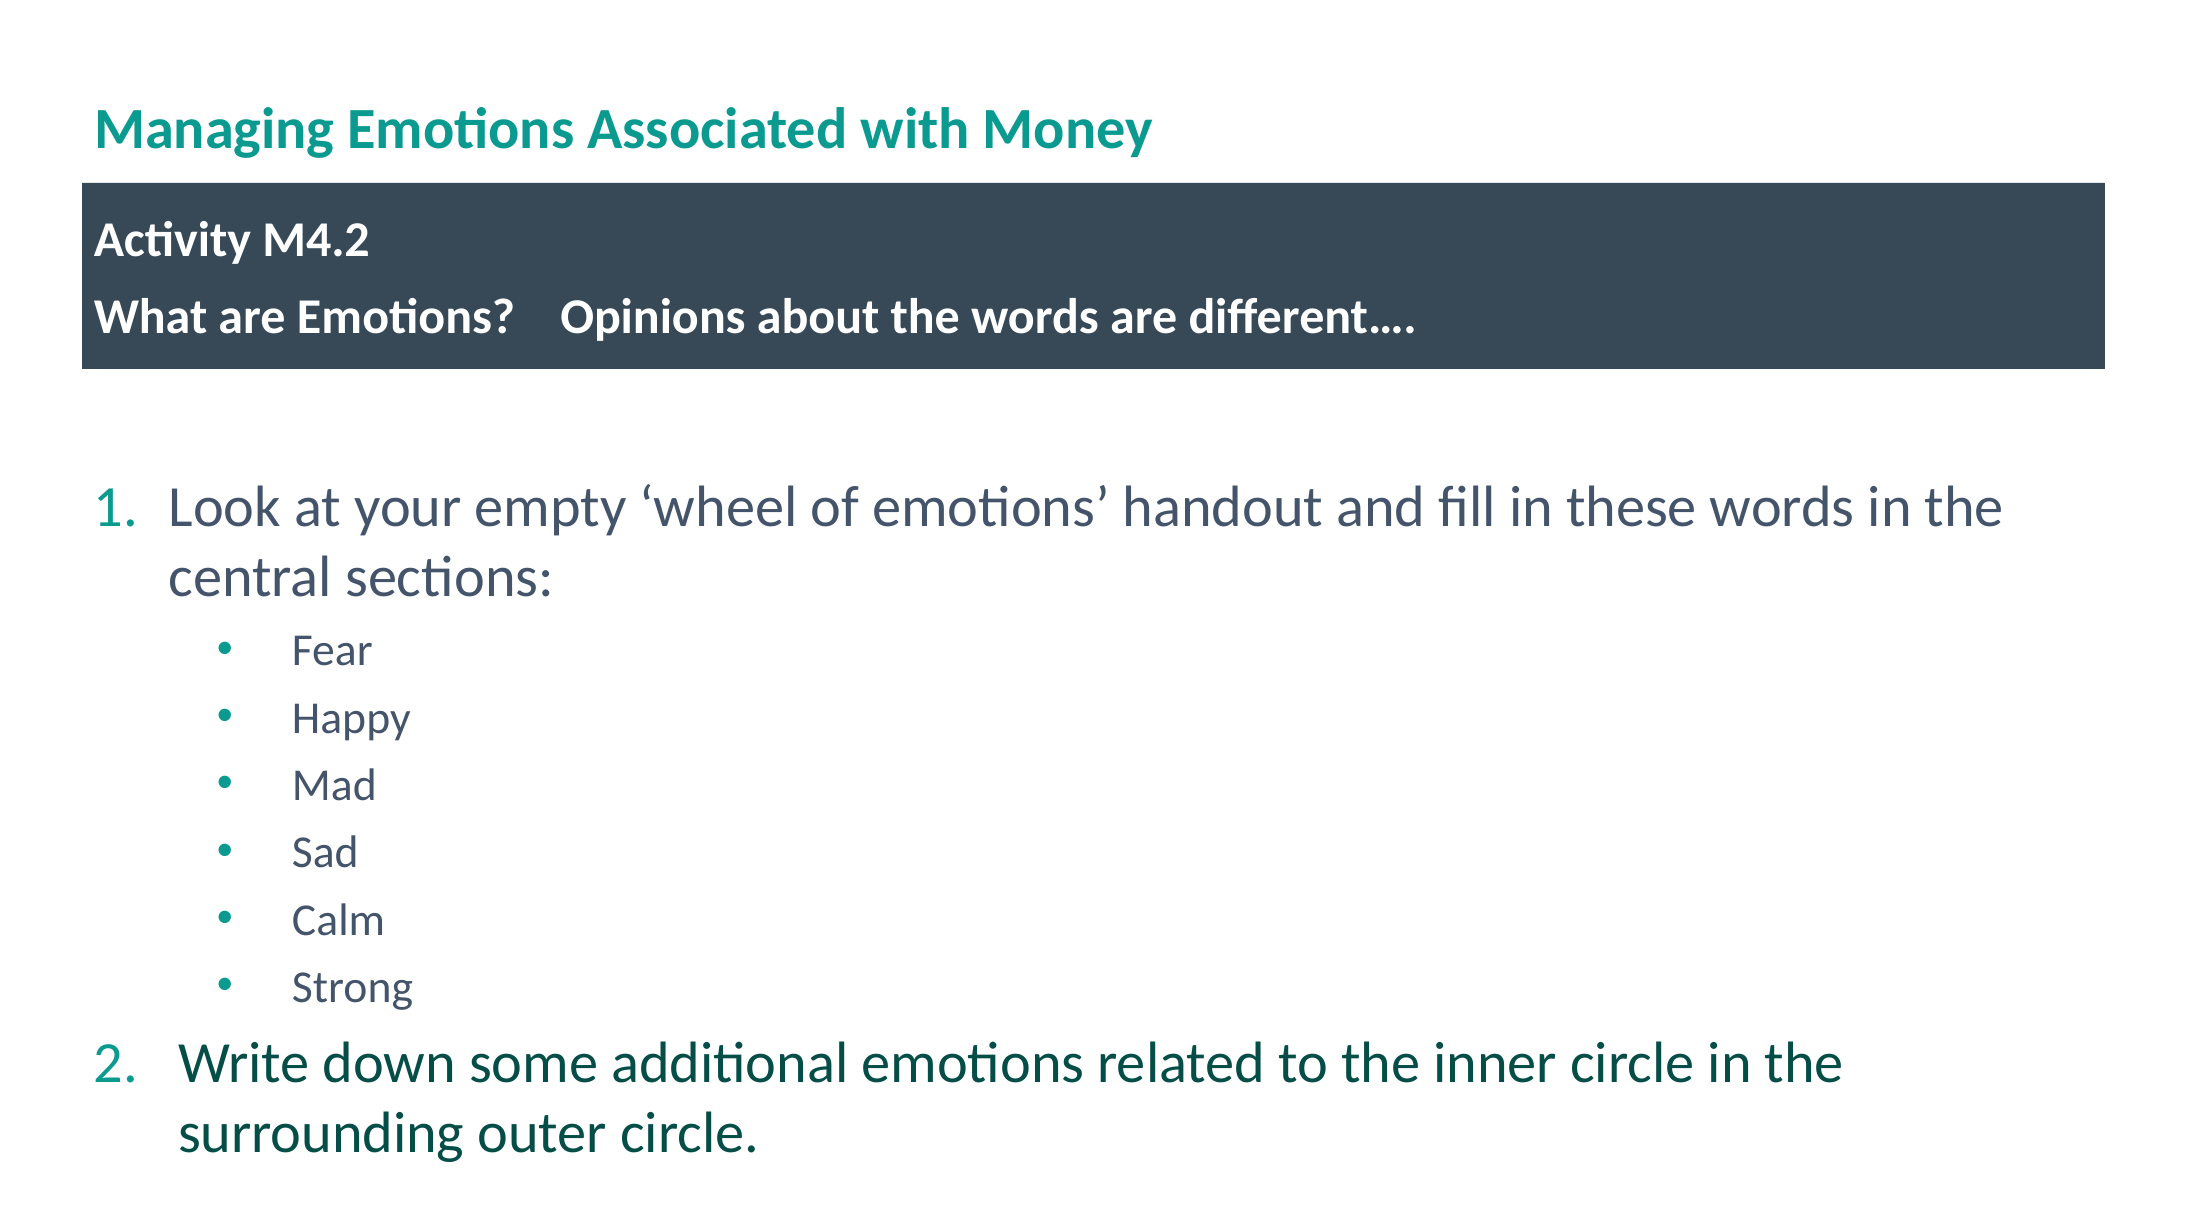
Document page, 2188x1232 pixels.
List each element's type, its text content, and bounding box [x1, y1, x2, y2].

list Activity M4.2 What are Emotions? Opinions about the words are different…. [82, 182, 2105, 369]
list Look at your empty ‘wheel of emotions’ handout and fill in these words in the central sections: Fear Happy Mad Sad Calm Strong Write down some additional emotions related to the inner circle in the surrounding outer circle. [82, 460, 2105, 1176]
title Managing Emotions Associated with Money [82, 70, 2106, 189]
